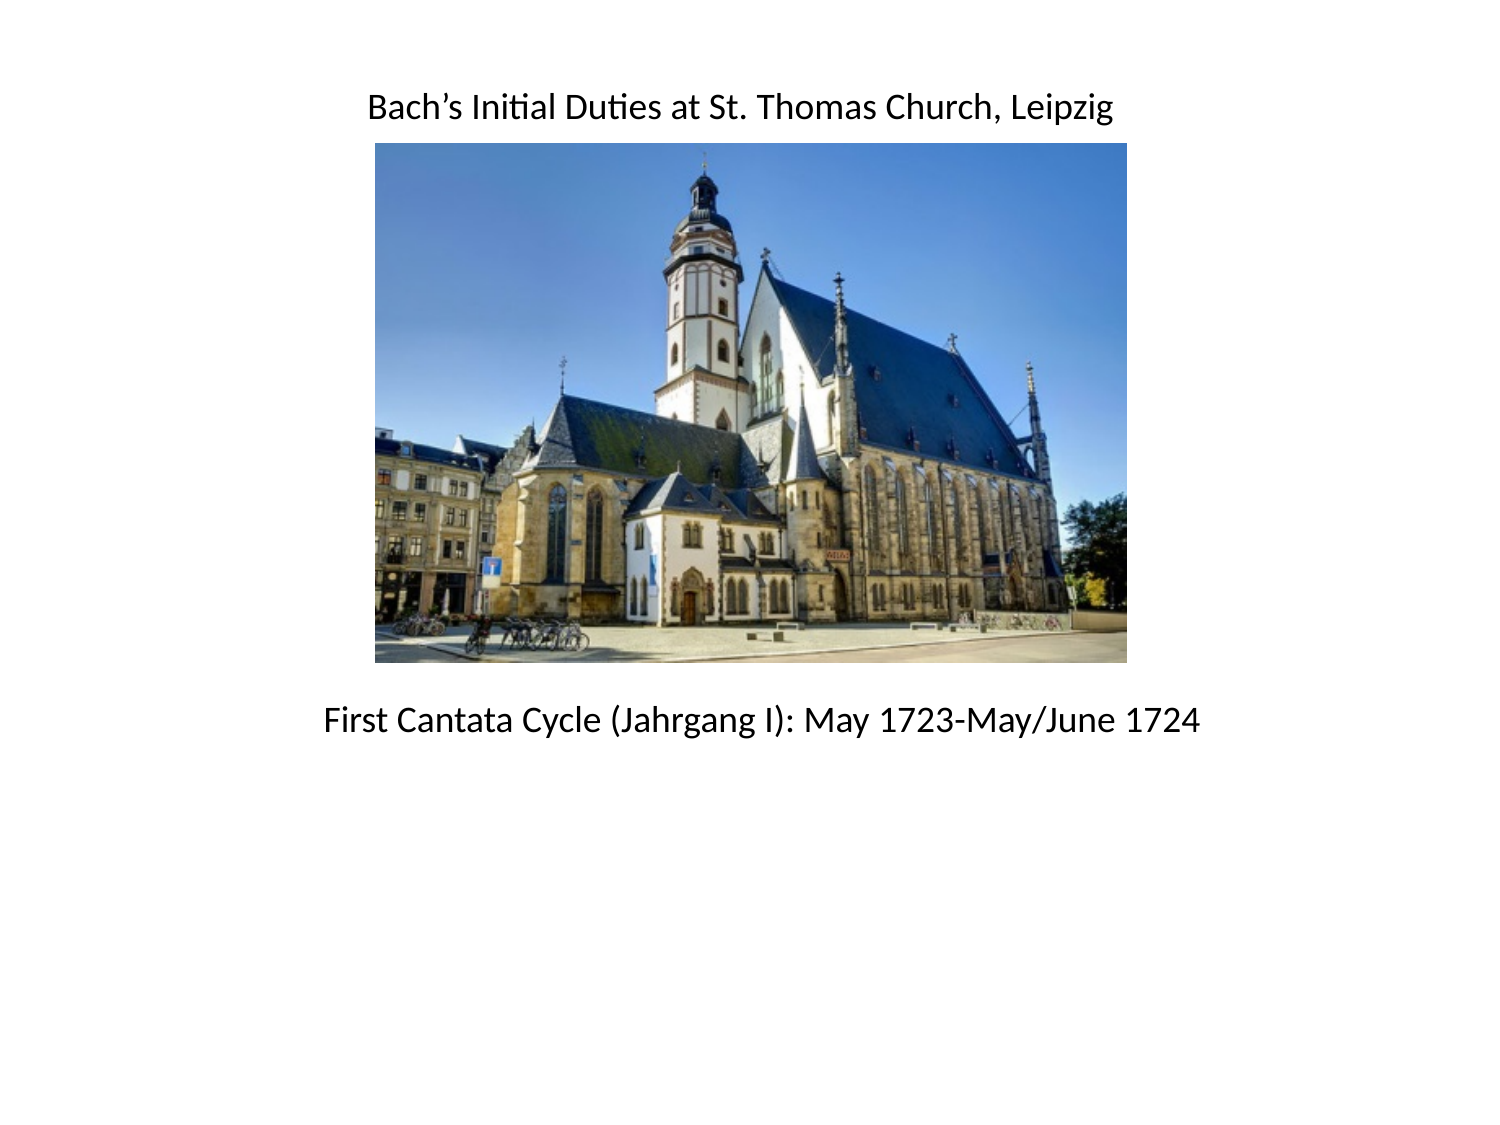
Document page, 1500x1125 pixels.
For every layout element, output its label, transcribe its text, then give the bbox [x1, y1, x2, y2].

text_box First Cantata Cycle (Jahrgang I): May 1723-May/June 1724 [308, 687, 1272, 793]
text_box Bach’s Initial Duties at St. Thomas Church, Leipzig [352, 74, 1228, 135]
picture [375, 143, 1128, 663]
